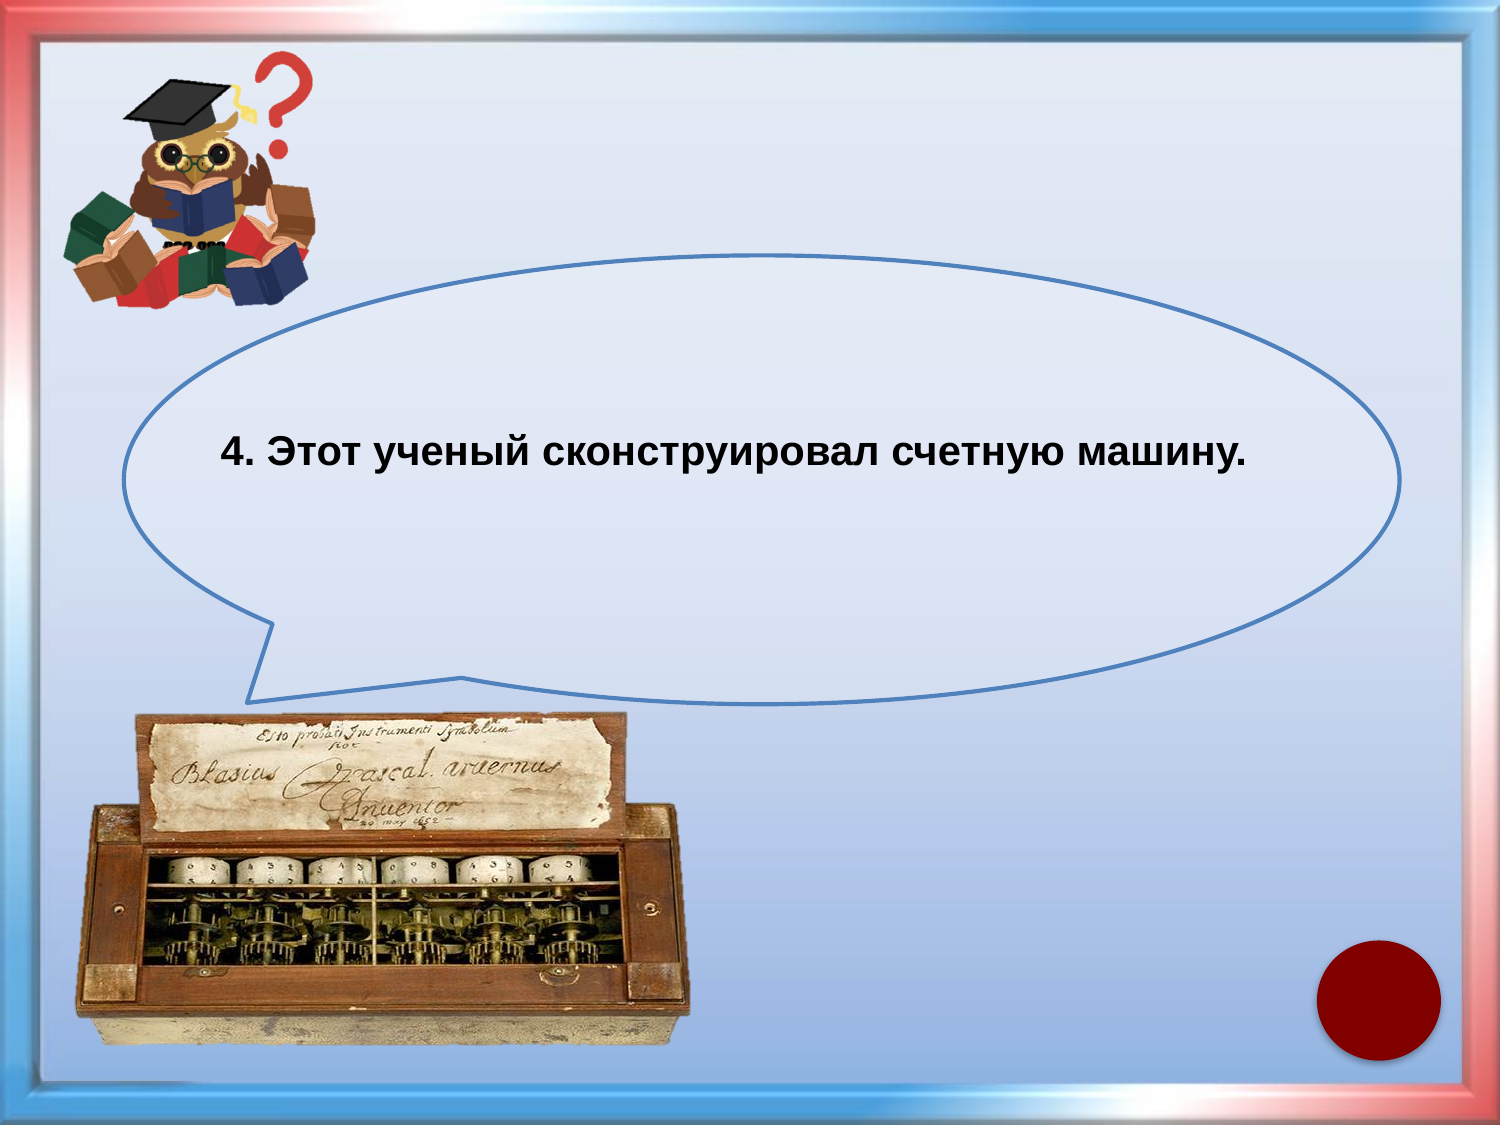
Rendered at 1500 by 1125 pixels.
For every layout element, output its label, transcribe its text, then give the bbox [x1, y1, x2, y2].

text_box [1316, 940, 1441, 1061]
text_box [121, 253, 1402, 707]
picture [52, 42, 326, 315]
picture [64, 703, 699, 1061]
text_box 4. Этот ученый сконструировал счетную машину. [205, 416, 1376, 482]
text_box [0, 0, 1500, 1125]
